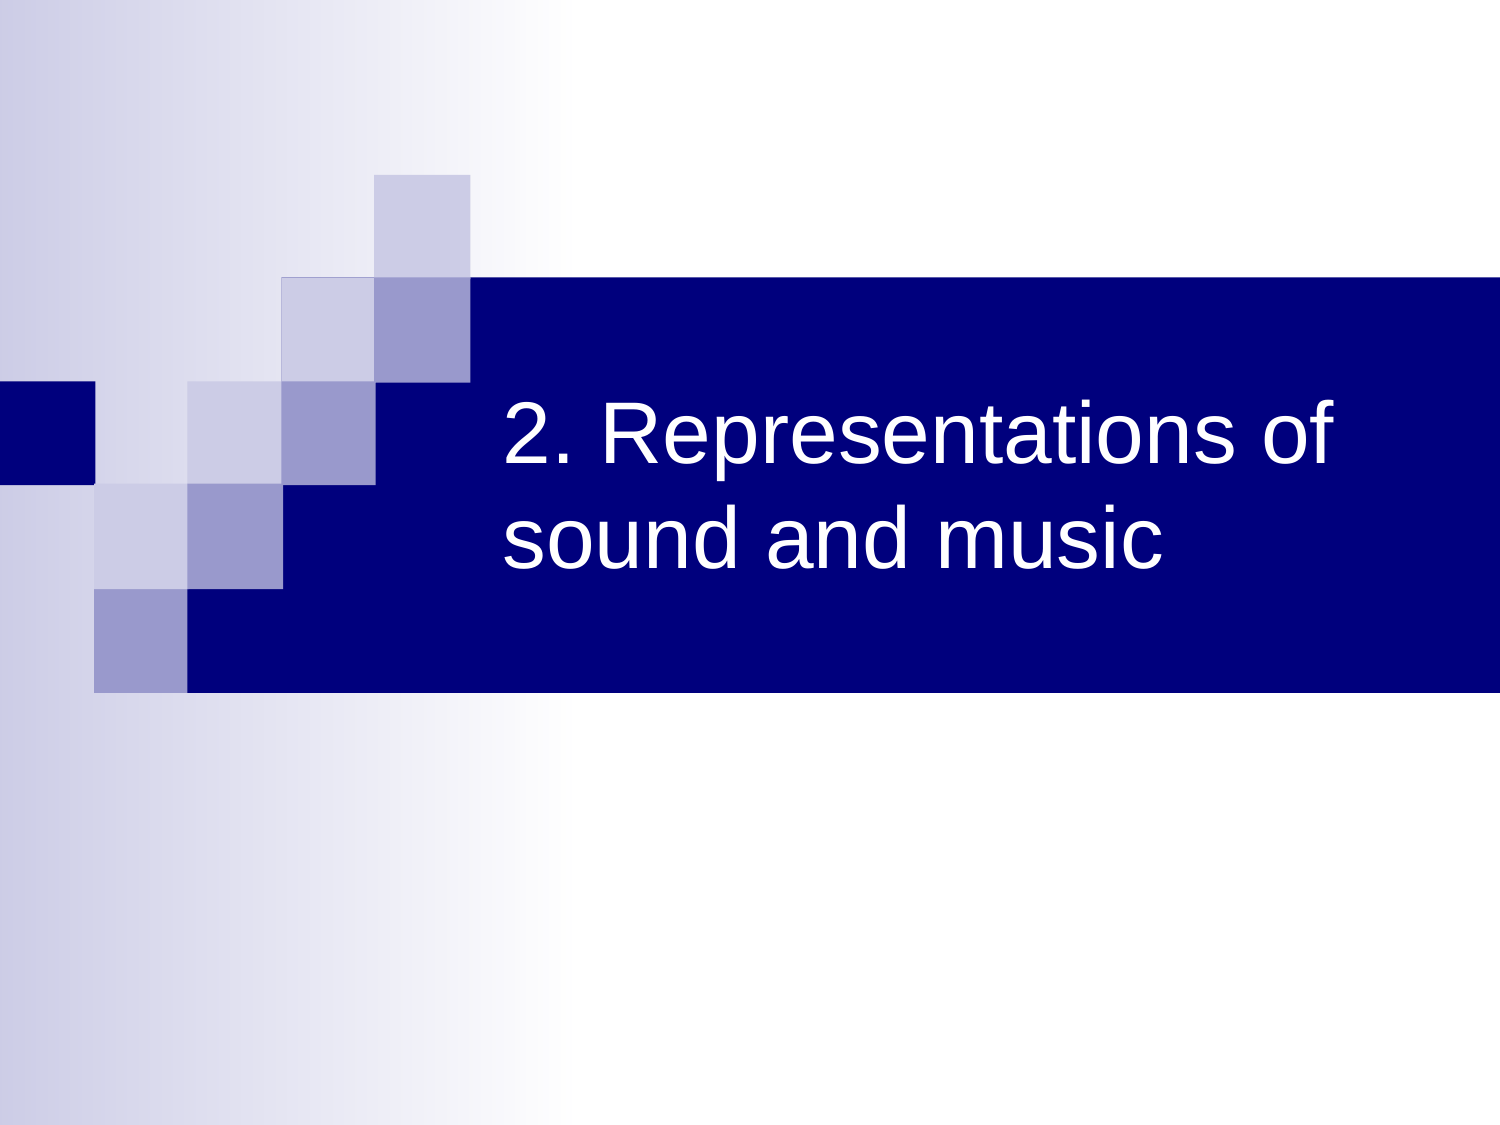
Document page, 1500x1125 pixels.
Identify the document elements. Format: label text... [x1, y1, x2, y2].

title 2. Representations of sound and music [487, 299, 1475, 663]
